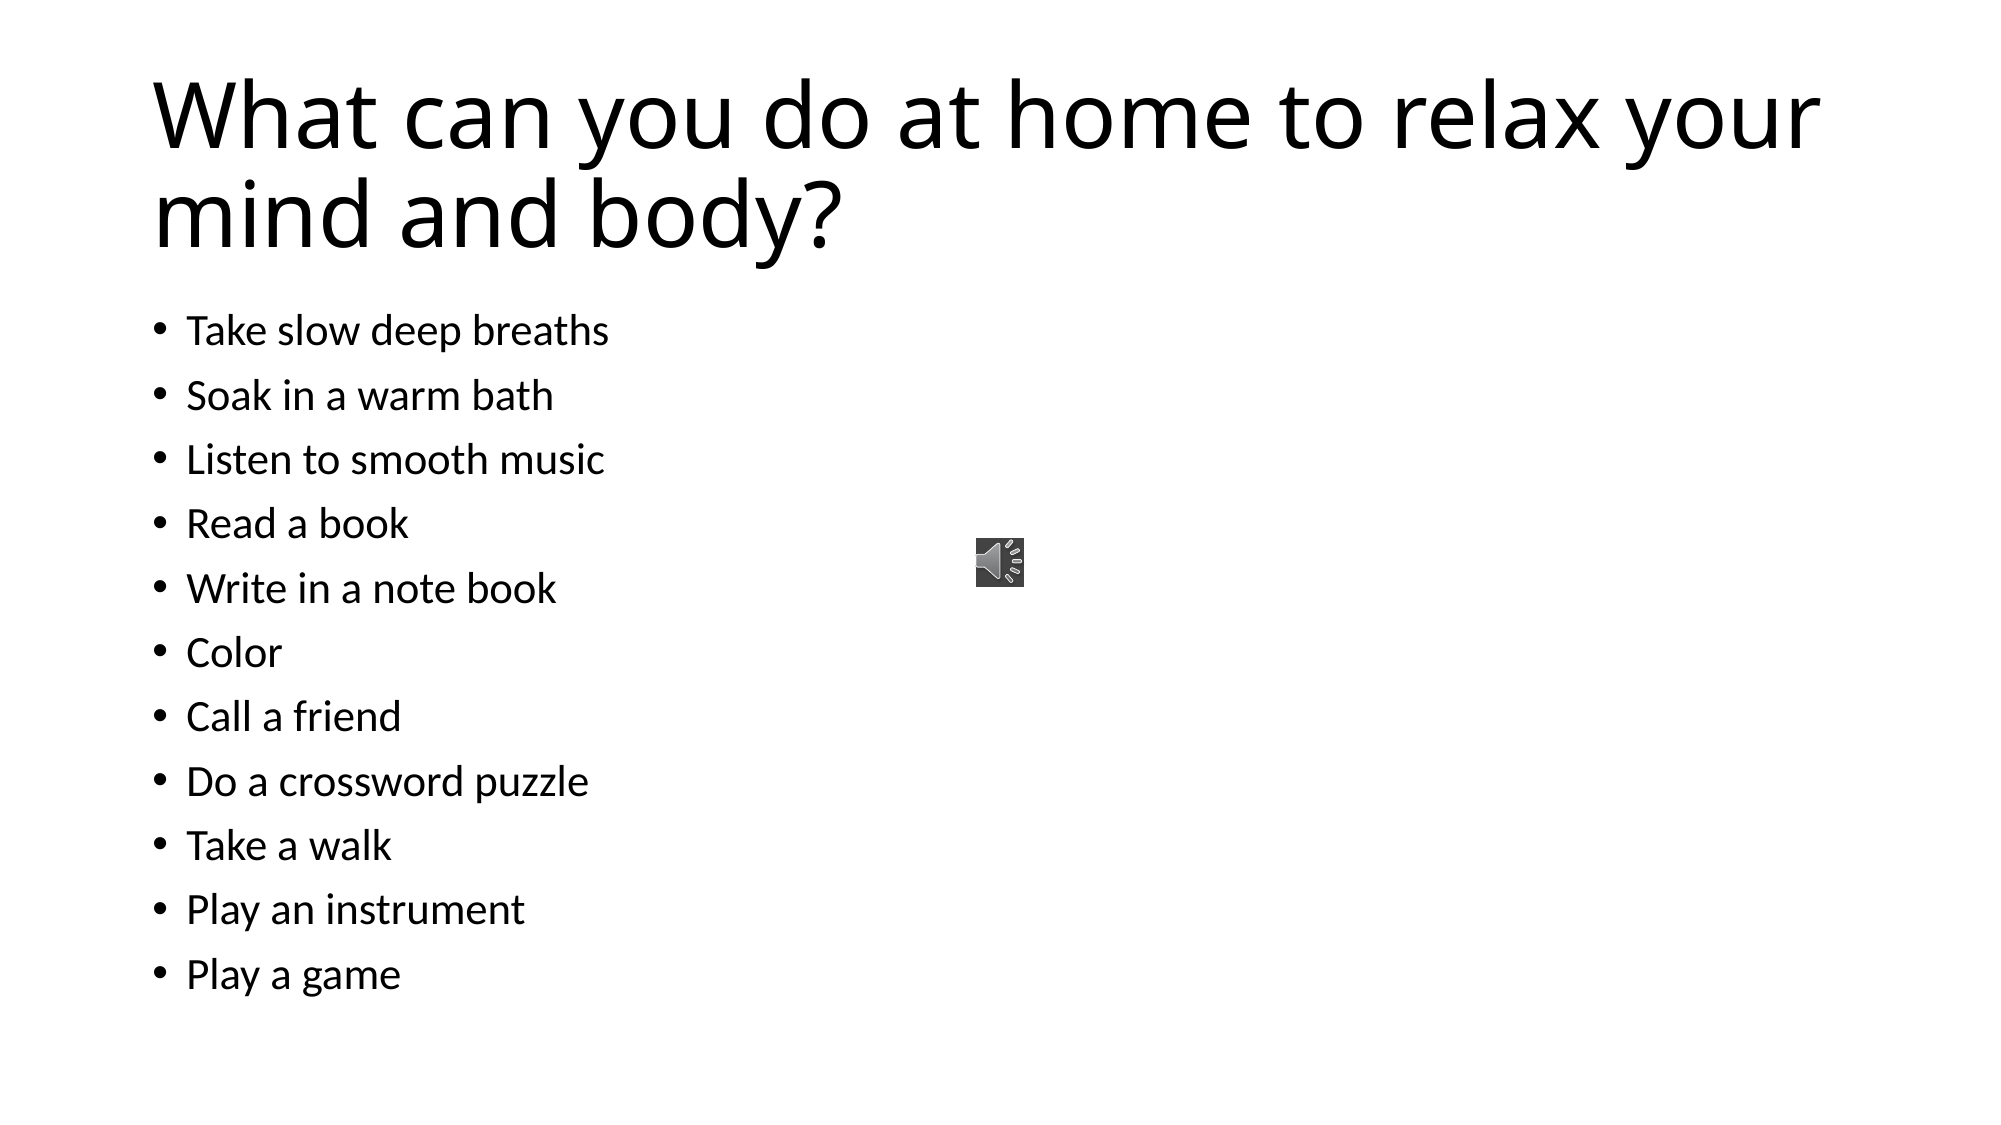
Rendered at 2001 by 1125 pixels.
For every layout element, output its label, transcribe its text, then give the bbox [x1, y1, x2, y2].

list Take slow deep breaths Soak in a warm bath Listen to smooth music Read a book Write in a note book Color Call a friend Do a crossword puzzle Take a walk Play an instrument Play a game [137, 299, 1863, 1014]
title What can you do at home to relax your mind and body? [137, 59, 1863, 278]
picture [974, 537, 1025, 588]
